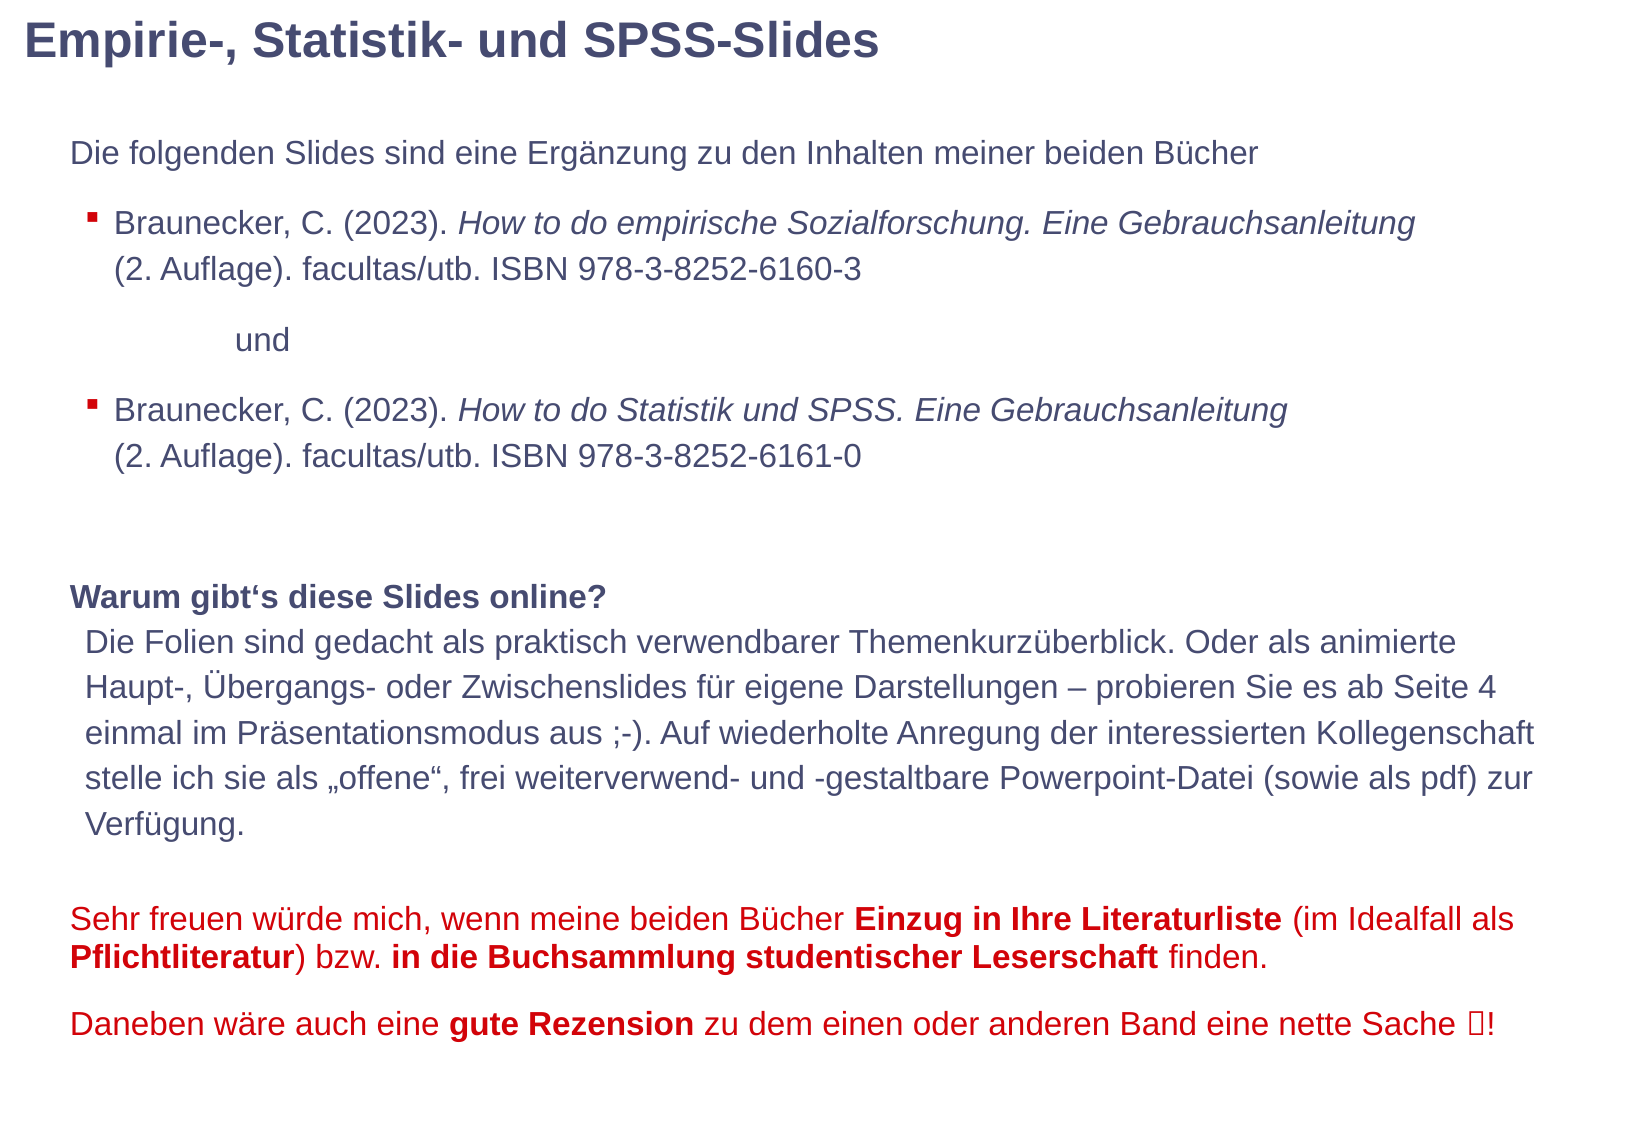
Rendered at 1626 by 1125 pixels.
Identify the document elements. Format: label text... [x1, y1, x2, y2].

text_box Die folgenden Slides sind eine Ergänzung zu den Inhalten meiner beiden Bücher Braunecker, C. (2023). How to do empirische Sozialforschung. Eine Gebrauchsanleitung (2. Auflage). facultas/utb. ISBN 978-3-8252-6160-3 und Braunecker, C. (2023). How to do Statistik und SPSS. Eine Gebrauchsanleitung (2. Auflage). facultas/utb. ISBN 978-3-8252-6161-0 Warum gibt‘s diese Slides online? Die Folien sind gedacht als praktisch verwendbarer Themenkurzüberblick. Oder als animierte Haupt-, Übergangs- oder Zwischenslides für eigene Darstellungen – probieren Sie es ab Seite 4 einmal im Präsentationsmodus aus ;-). Auf wiederholte Anregung der interessierten Kollegenschaft stelle ich sie als „offene“, frei weiterverwend- und -gestaltbare Powerpoint-Datei (sowie als pdf) zur Verfügung. [55, 197, 1592, 875]
text_box Empirie-, Statistik- und SPSS-Slides [4, 0, 896, 75]
text_box Sehr freuen würde mich, wenn meine beiden Bücher Einzug in Ihre Literaturliste (im Idealfall als Pflichtliteratur) bzw. in die Buchsammlung studentischer Leserschaft finden. Daneben wäre auch eine gute Rezension zu dem einen oder anderen Band eine nette Sache ! [55, 892, 1592, 1051]
text_box [120, 507, 1550, 593]
text_box [39, 92, 1590, 194]
